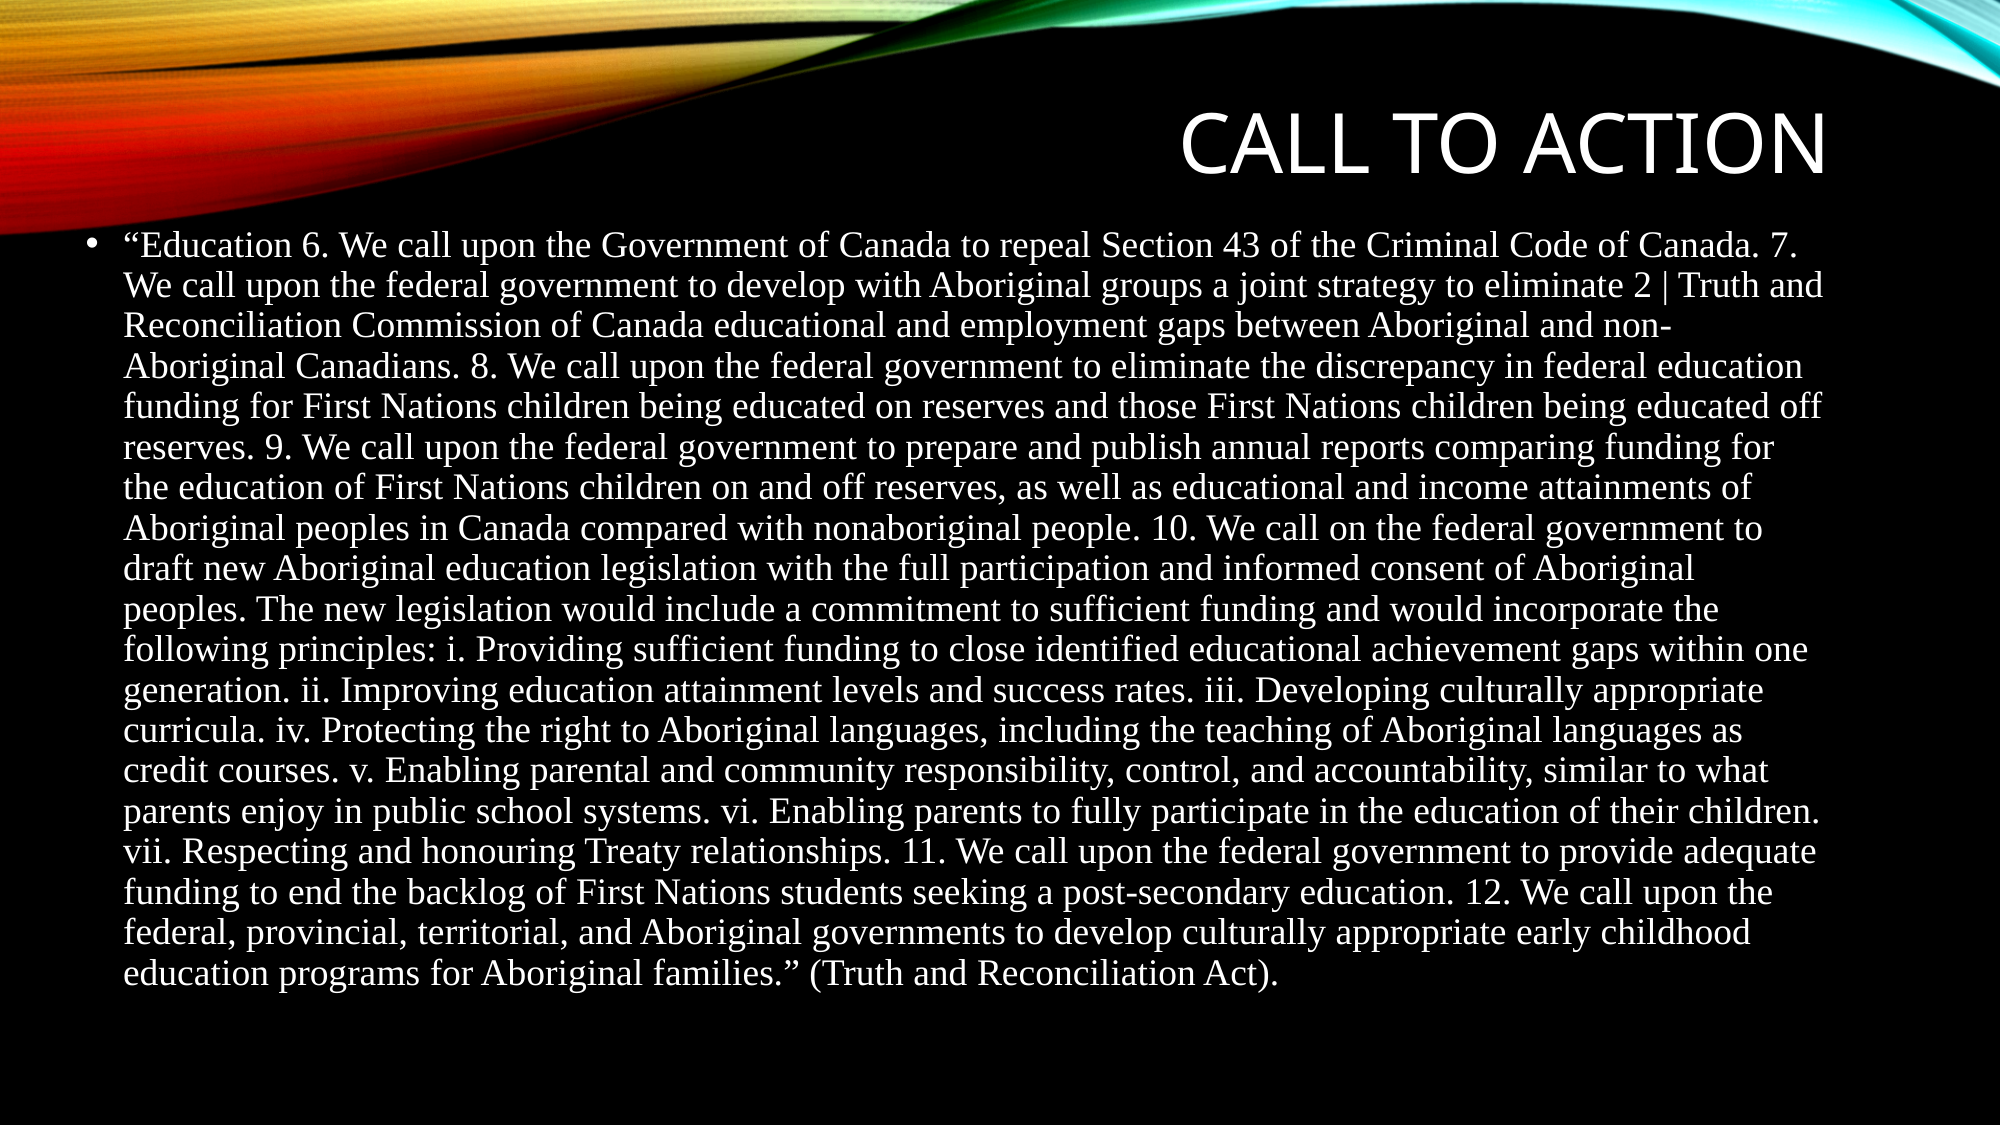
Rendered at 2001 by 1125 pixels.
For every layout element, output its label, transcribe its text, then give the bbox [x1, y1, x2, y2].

picture [0, 0, 2000, 237]
list “Education 6. We call upon the Government of Canada to repeal Section 43 of the Criminal Code of Canada. 7. We call upon the federal government to develop with Aboriginal groups a joint strategy to eliminate 2 | Truth and Reconciliation Commission of Canada educational and employment gaps between Aboriginal and non-Aboriginal Canadians. 8. We call upon the federal government to eliminate the discrepancy in federal education funding for First Nations children being educated on reserves and those First Nations children being educated off reserves. 9. We call upon the federal government to prepare and publish annual reports comparing funding for the education of First Nations children on and off reserves, as well as educational and income attainments of Aboriginal peoples in Canada compared with nonaboriginal people. 10. We call on the federal government to draft new Aboriginal education legislation with the full participation and informed consent of Aboriginal peoples. The new legislation would include a commitment to sufficient funding and would incorporate the following principles: i. Providing sufficient funding to close identified educational achievement gaps within one generation. ii. Improving education attainment levels and success rates. iii. Developing culturally appropriate curricula. iv. Protecting the right to Aboriginal languages, including the teaching of Aboriginal languages as credit courses. v. Enabling parental and community responsibility, control, and accountability, similar to what parents enjoy in public school systems. vi. Enabling parents to fully participate in the education of their children. vii. Respecting and honouring Treaty relationships. 11. We call upon the federal government to provide adequate funding to end the backlog of First Nations students seeking a post-secondary education. 12. We call upon the federal, provincial, territorial, and Aboriginal governments to develop culturally appropriate early childhood education programs for Aboriginal families.” (Truth and Reconciliation Act). [70, 217, 1846, 878]
title Call To Action [433, 40, 1846, 217]
